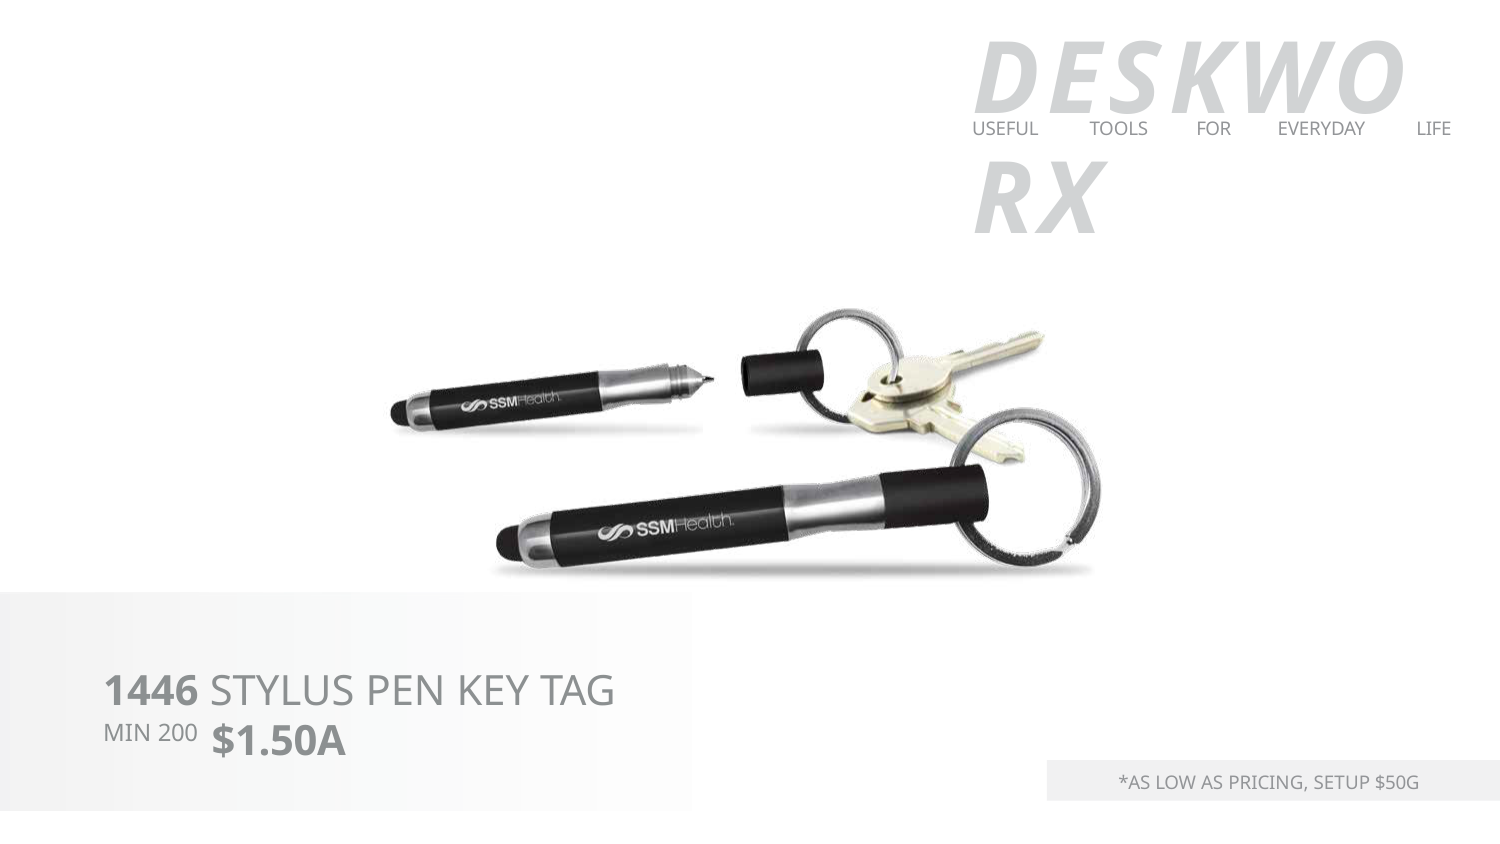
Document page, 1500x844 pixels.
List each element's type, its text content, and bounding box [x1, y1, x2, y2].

text_box USEFUL TOOLS FOR EVERYDAY LIFE [1412, 114, 1454, 140]
title DESKWORX [969, 11, 1463, 254]
footer *AS LOW AS PRICING, SETUP $50G [1116, 769, 1431, 844]
text_box [1412, 760, 1500, 801]
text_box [0, 34, 1408, 817]
